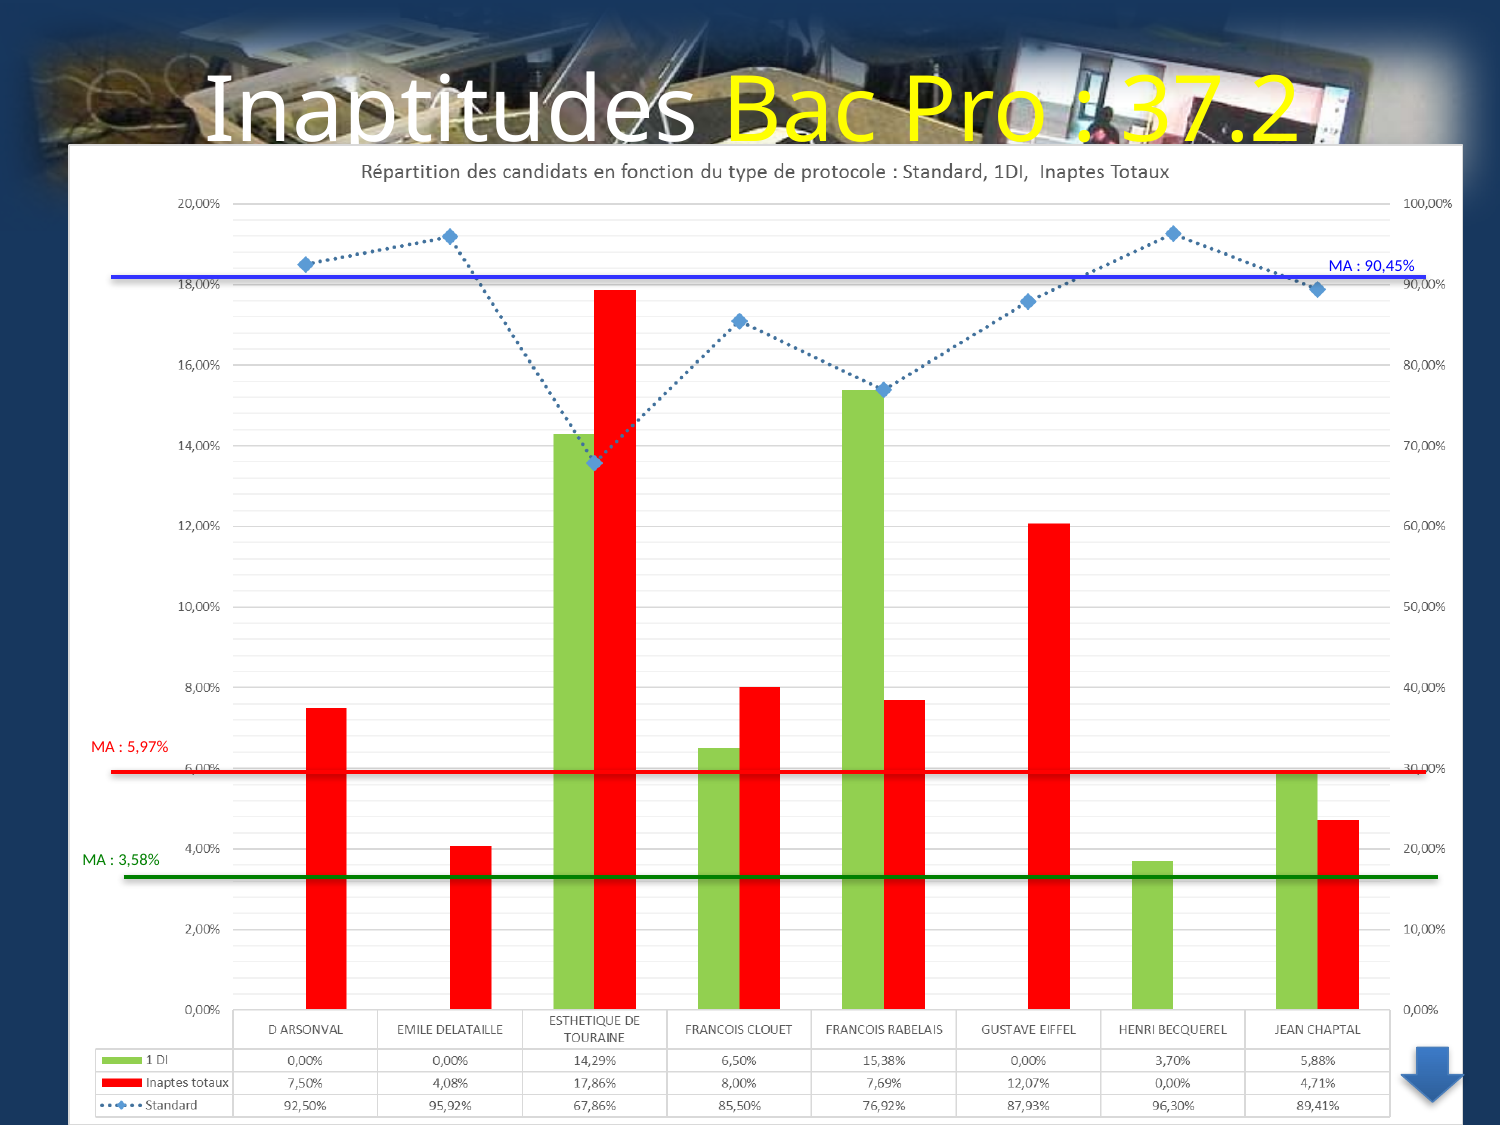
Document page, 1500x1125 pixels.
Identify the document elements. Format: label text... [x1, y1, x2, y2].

picture [68, 144, 1463, 1125]
title Inaptitudes Bac Pro : 37.2 [26, 11, 1481, 199]
